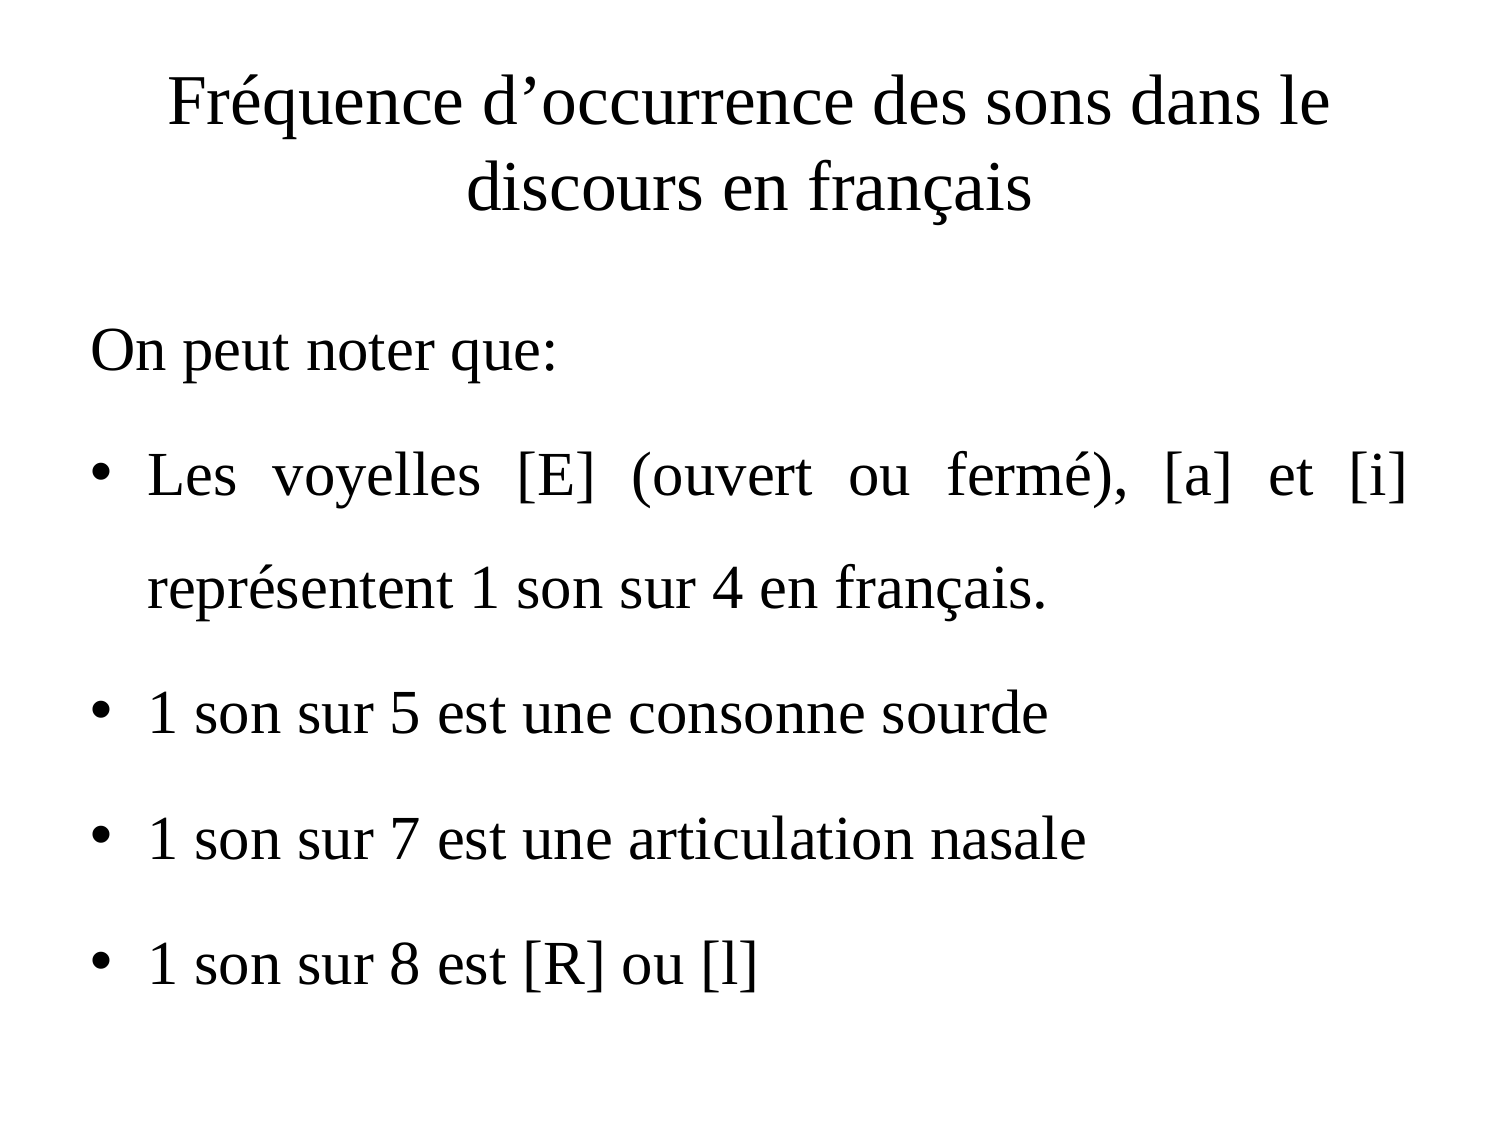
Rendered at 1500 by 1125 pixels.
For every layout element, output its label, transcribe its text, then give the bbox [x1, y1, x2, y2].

list On peut noter que: Les voyelles [E] (ouvert ou fermé), [a] et [i] représentent 1 son sur 4 en français. 1 son sur 5 est une consonne sourde 1 son sur 7 est une articulation nasale 1 son sur 8 est [R] ou [l] [75, 262, 1425, 1005]
title Fréquence d’occurrence des sons dans le discours en français [75, 45, 1425, 233]
